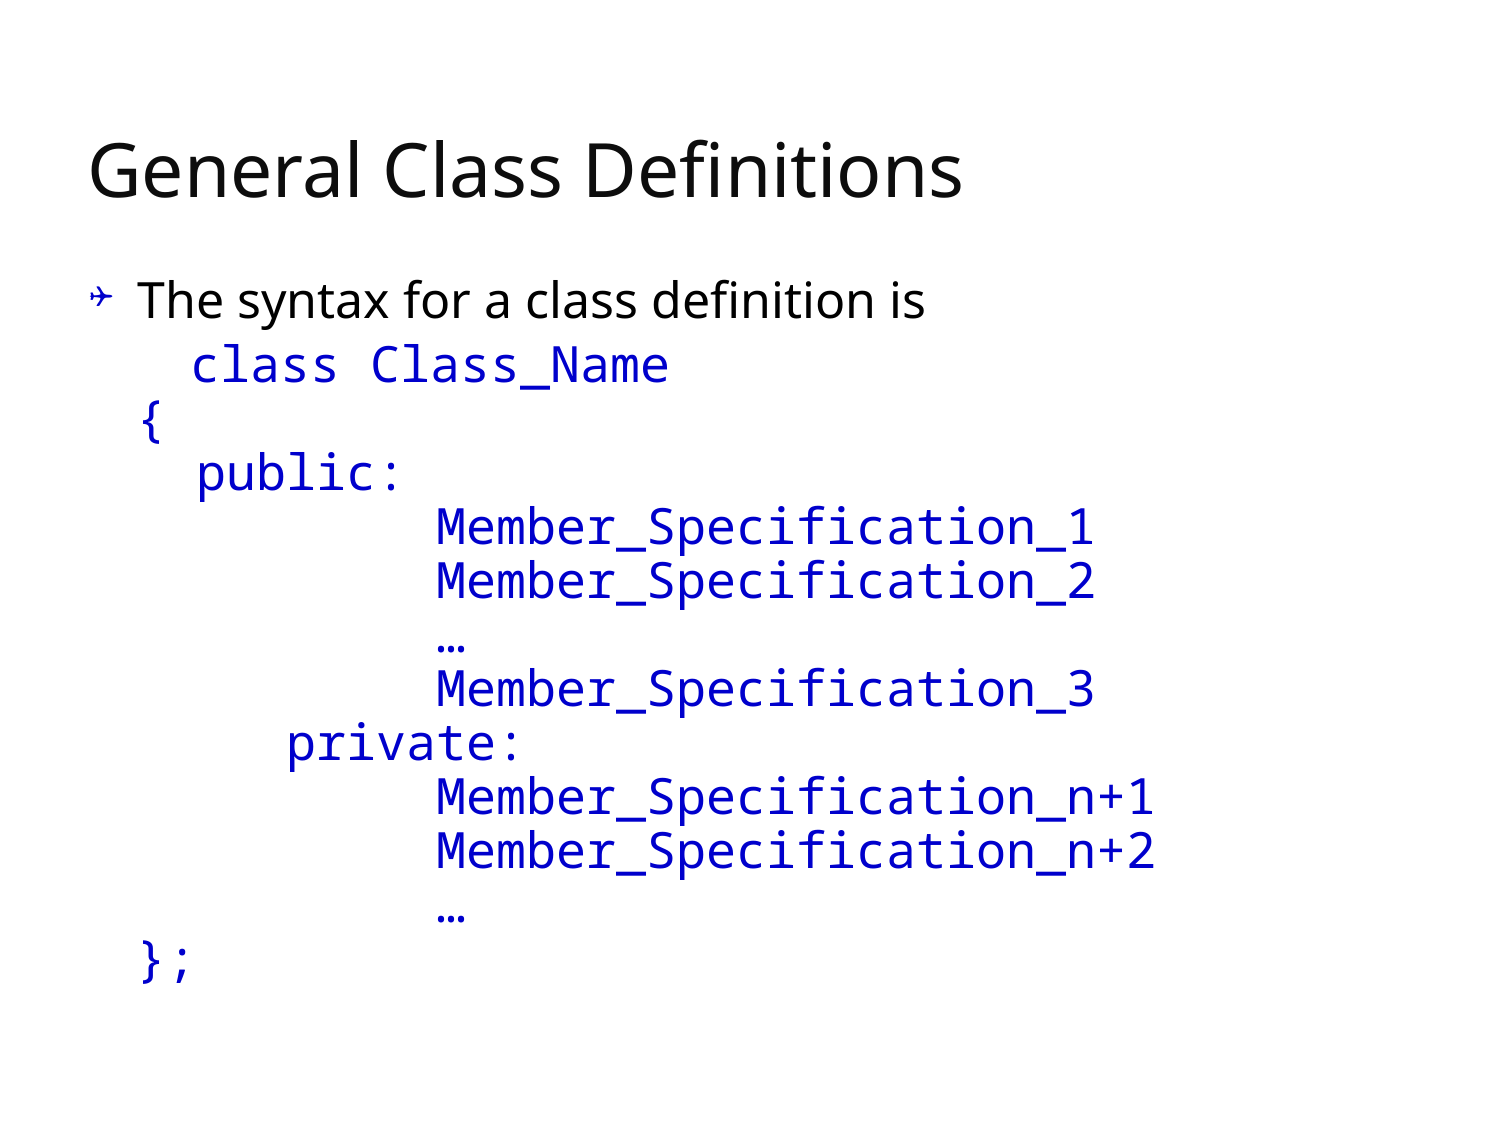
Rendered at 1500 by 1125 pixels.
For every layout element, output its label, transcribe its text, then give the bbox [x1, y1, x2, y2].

title General Class Definitions [86, 49, 1451, 213]
list The syntax for a class definition is class Class_Name { public: Member_Specification_1 Member_Specification_2 … Member_Specification_3 private: Member_Specification_n+1 Member_Specification_n+2 … }; [88, 274, 1451, 1026]
